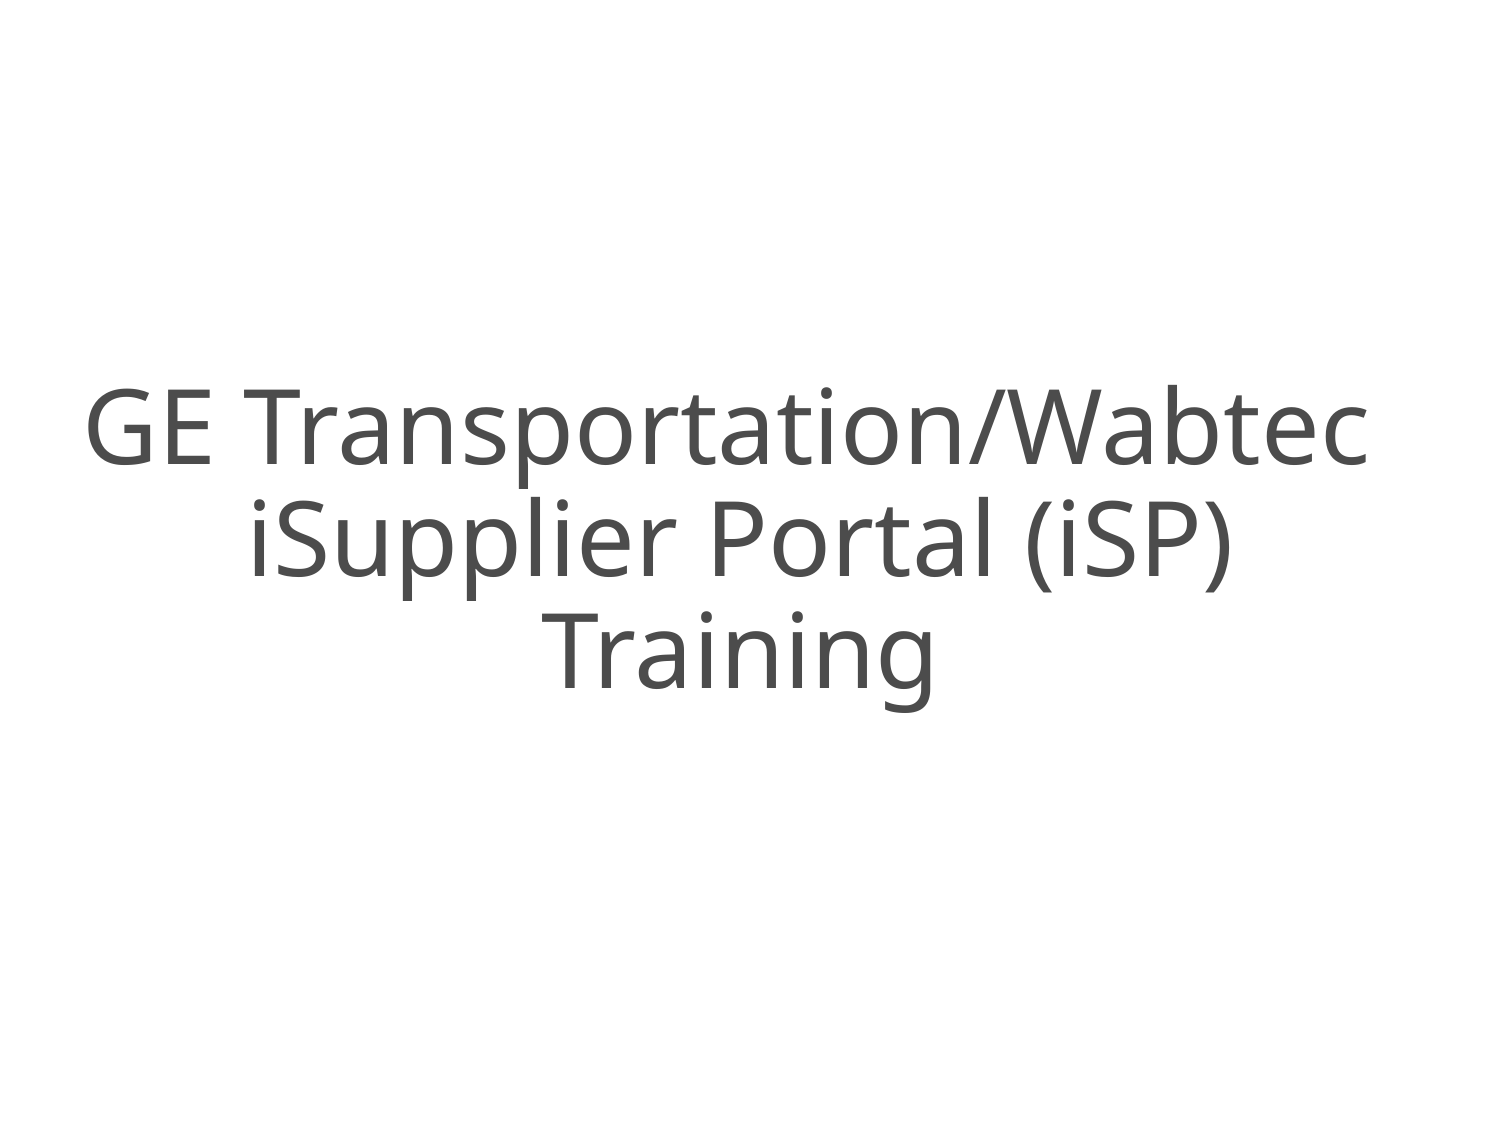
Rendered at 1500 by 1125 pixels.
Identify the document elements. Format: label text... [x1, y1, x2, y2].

title GE Transportation/Wabtec iSupplier Portal (iSP) Training [51, 374, 1430, 604]
